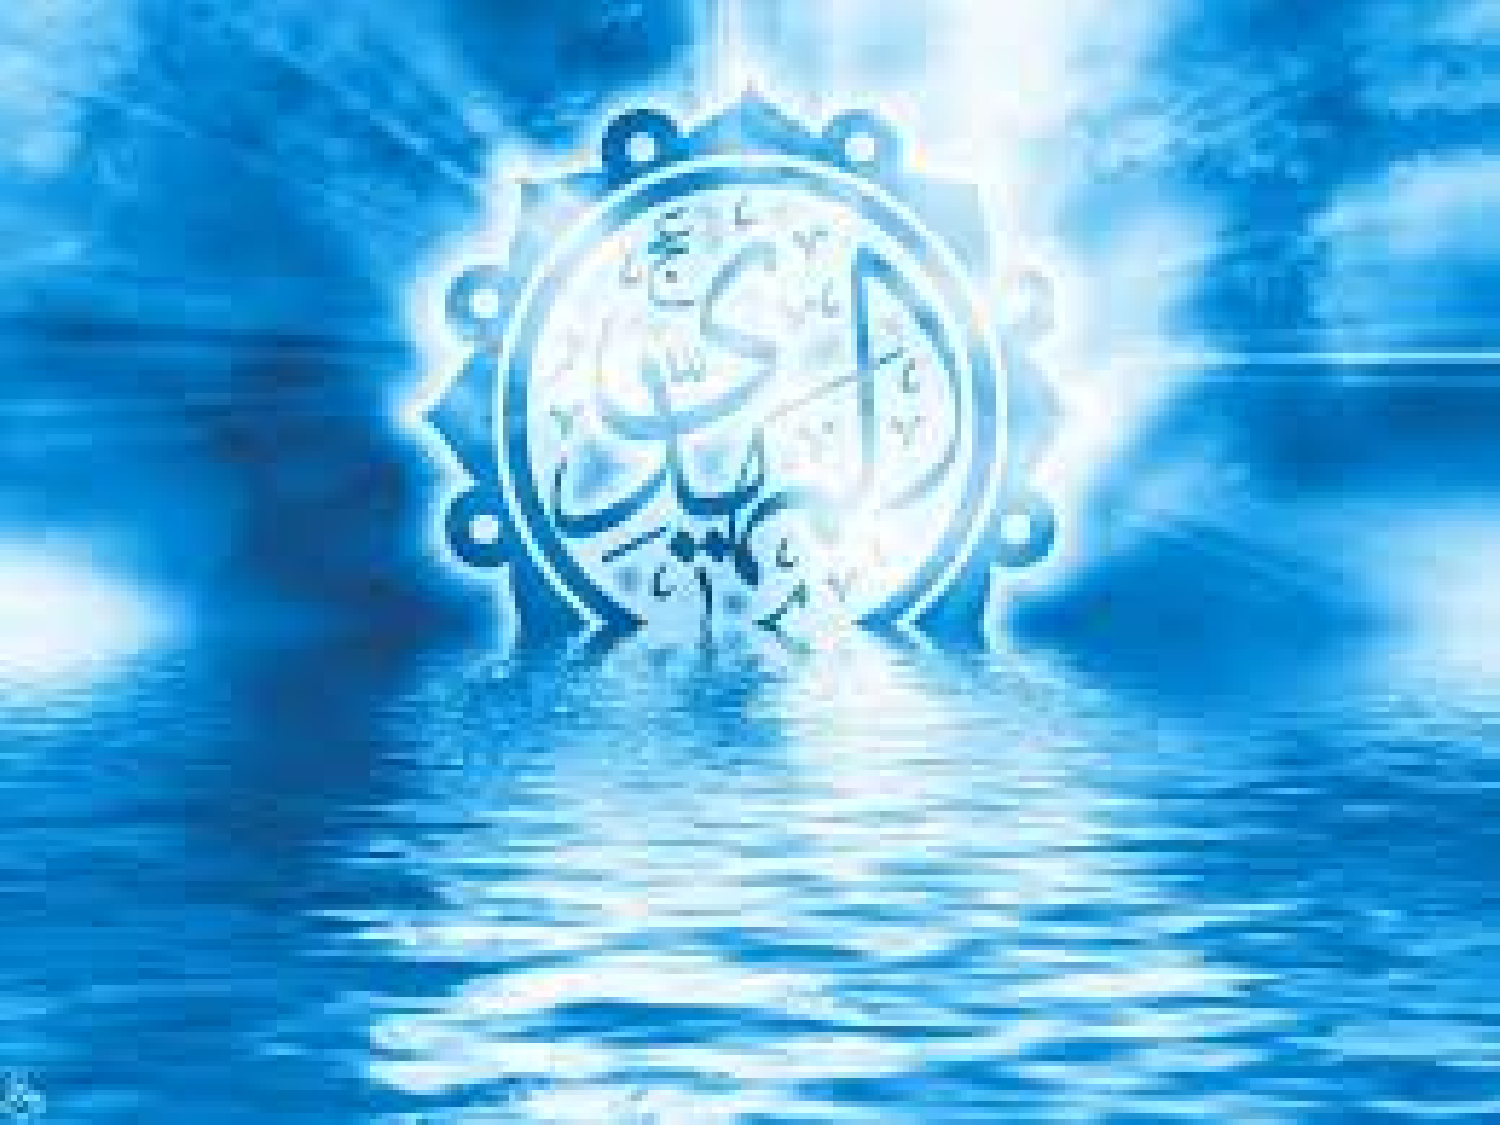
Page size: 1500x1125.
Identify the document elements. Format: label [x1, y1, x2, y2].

list [0, 0, 1500, 1125]
